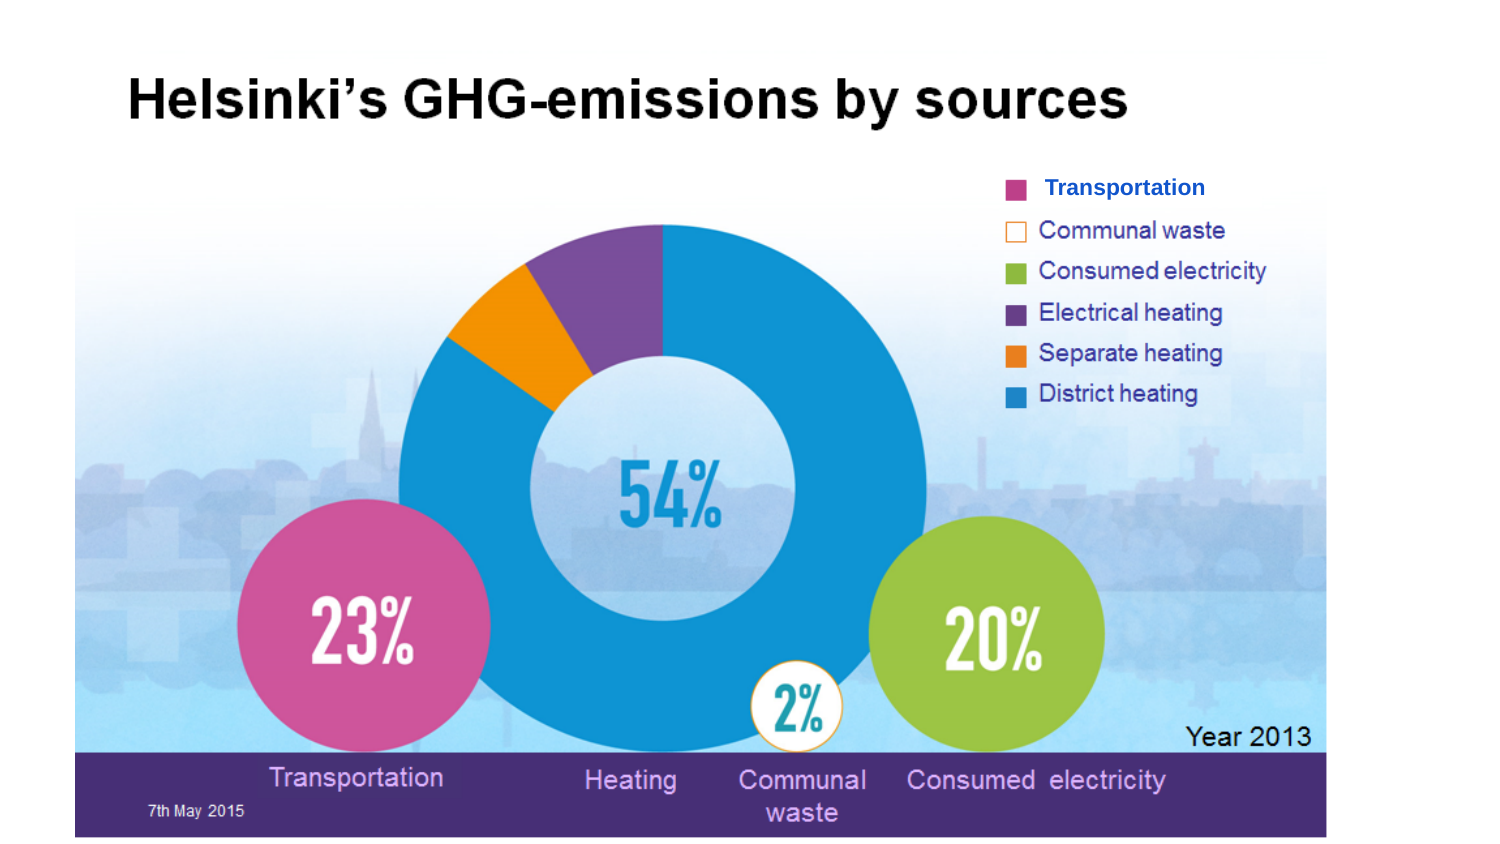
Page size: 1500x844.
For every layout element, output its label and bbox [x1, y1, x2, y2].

picture [74, 46, 1338, 844]
